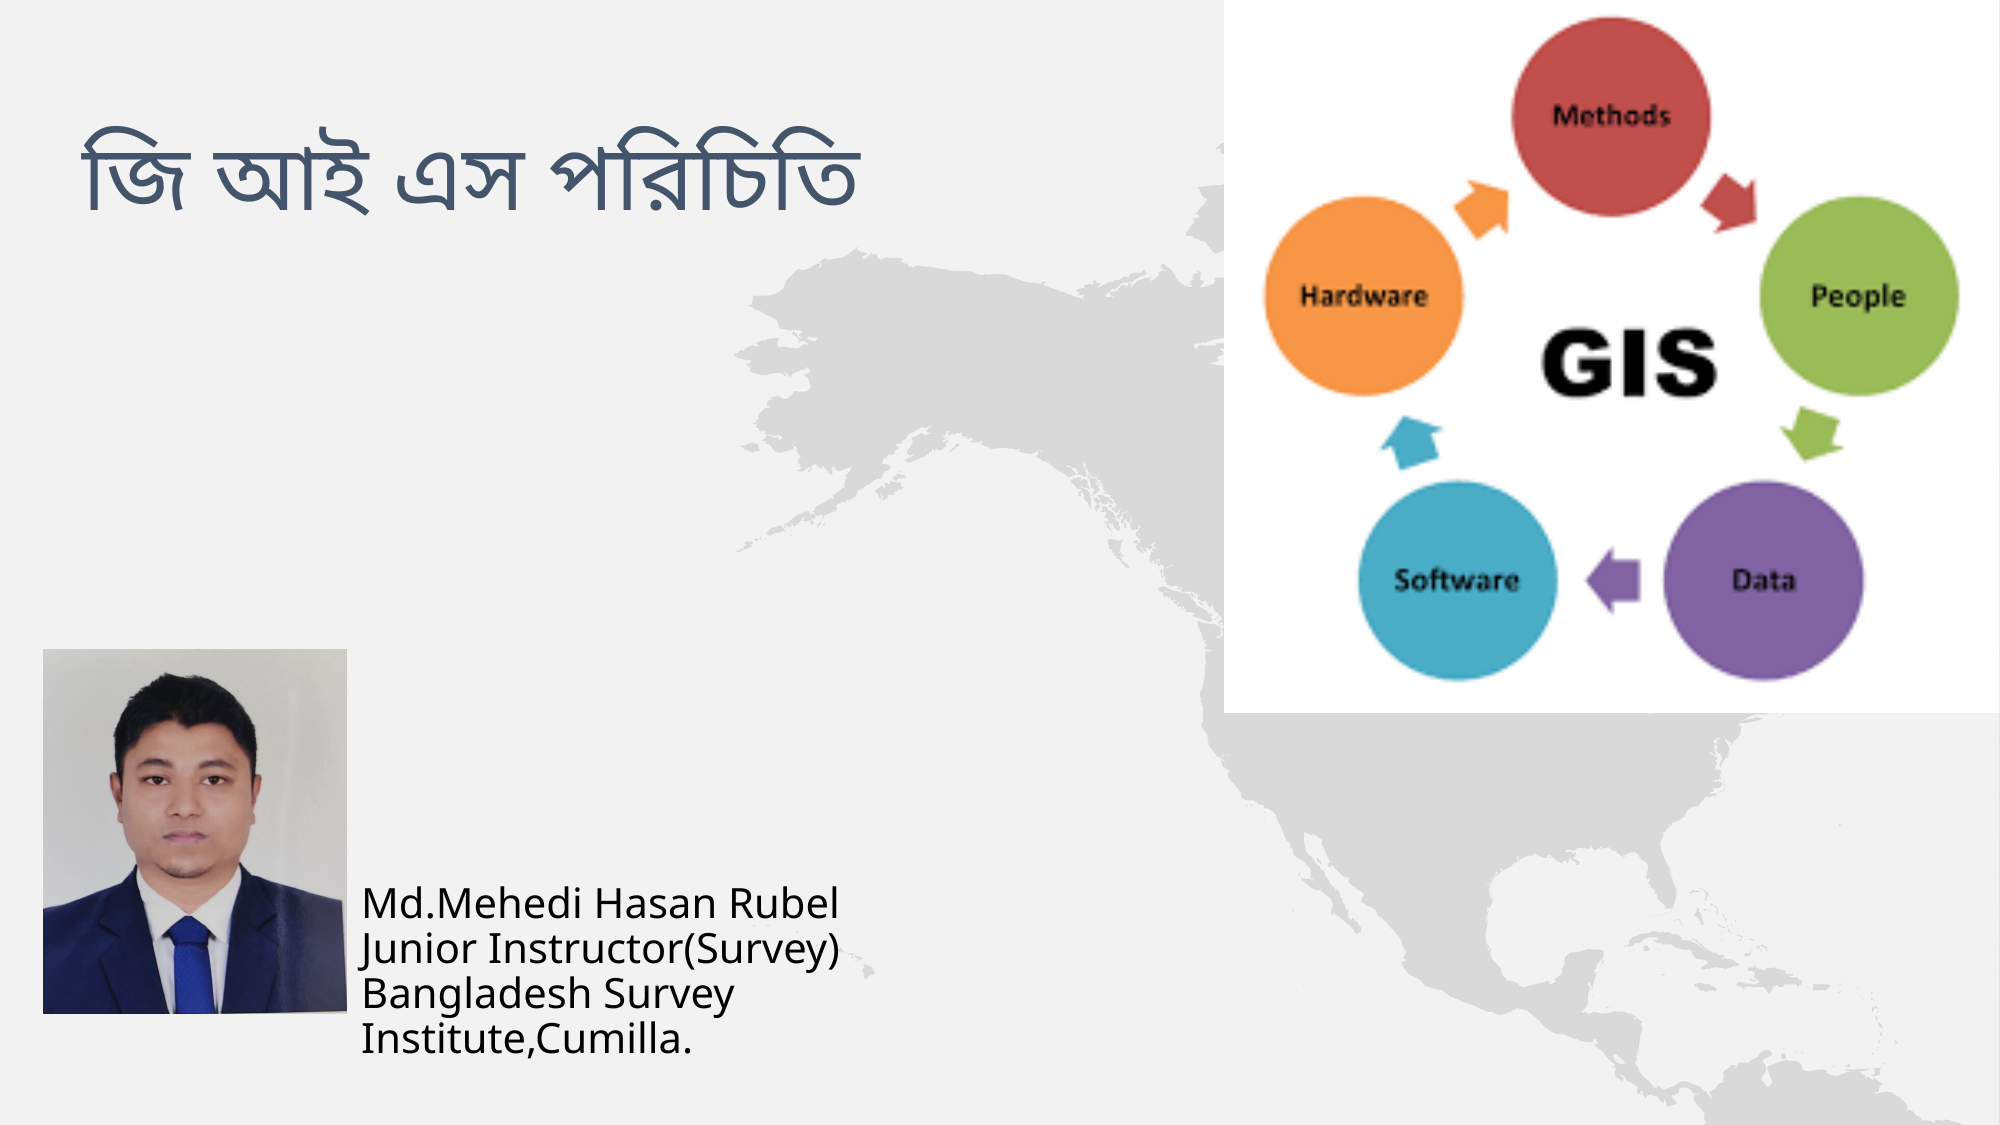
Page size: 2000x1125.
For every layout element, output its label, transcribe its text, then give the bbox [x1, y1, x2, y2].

title জি আই এস পরিচিতি [43, 75, 1223, 238]
subtitle Md.Mehedi Hasan Rubel Junior Instructor(Survey) Bangladesh Survey Institute,Cumilla. [346, 875, 1059, 1113]
picture [1223, 0, 2000, 713]
picture [43, 649, 347, 1014]
